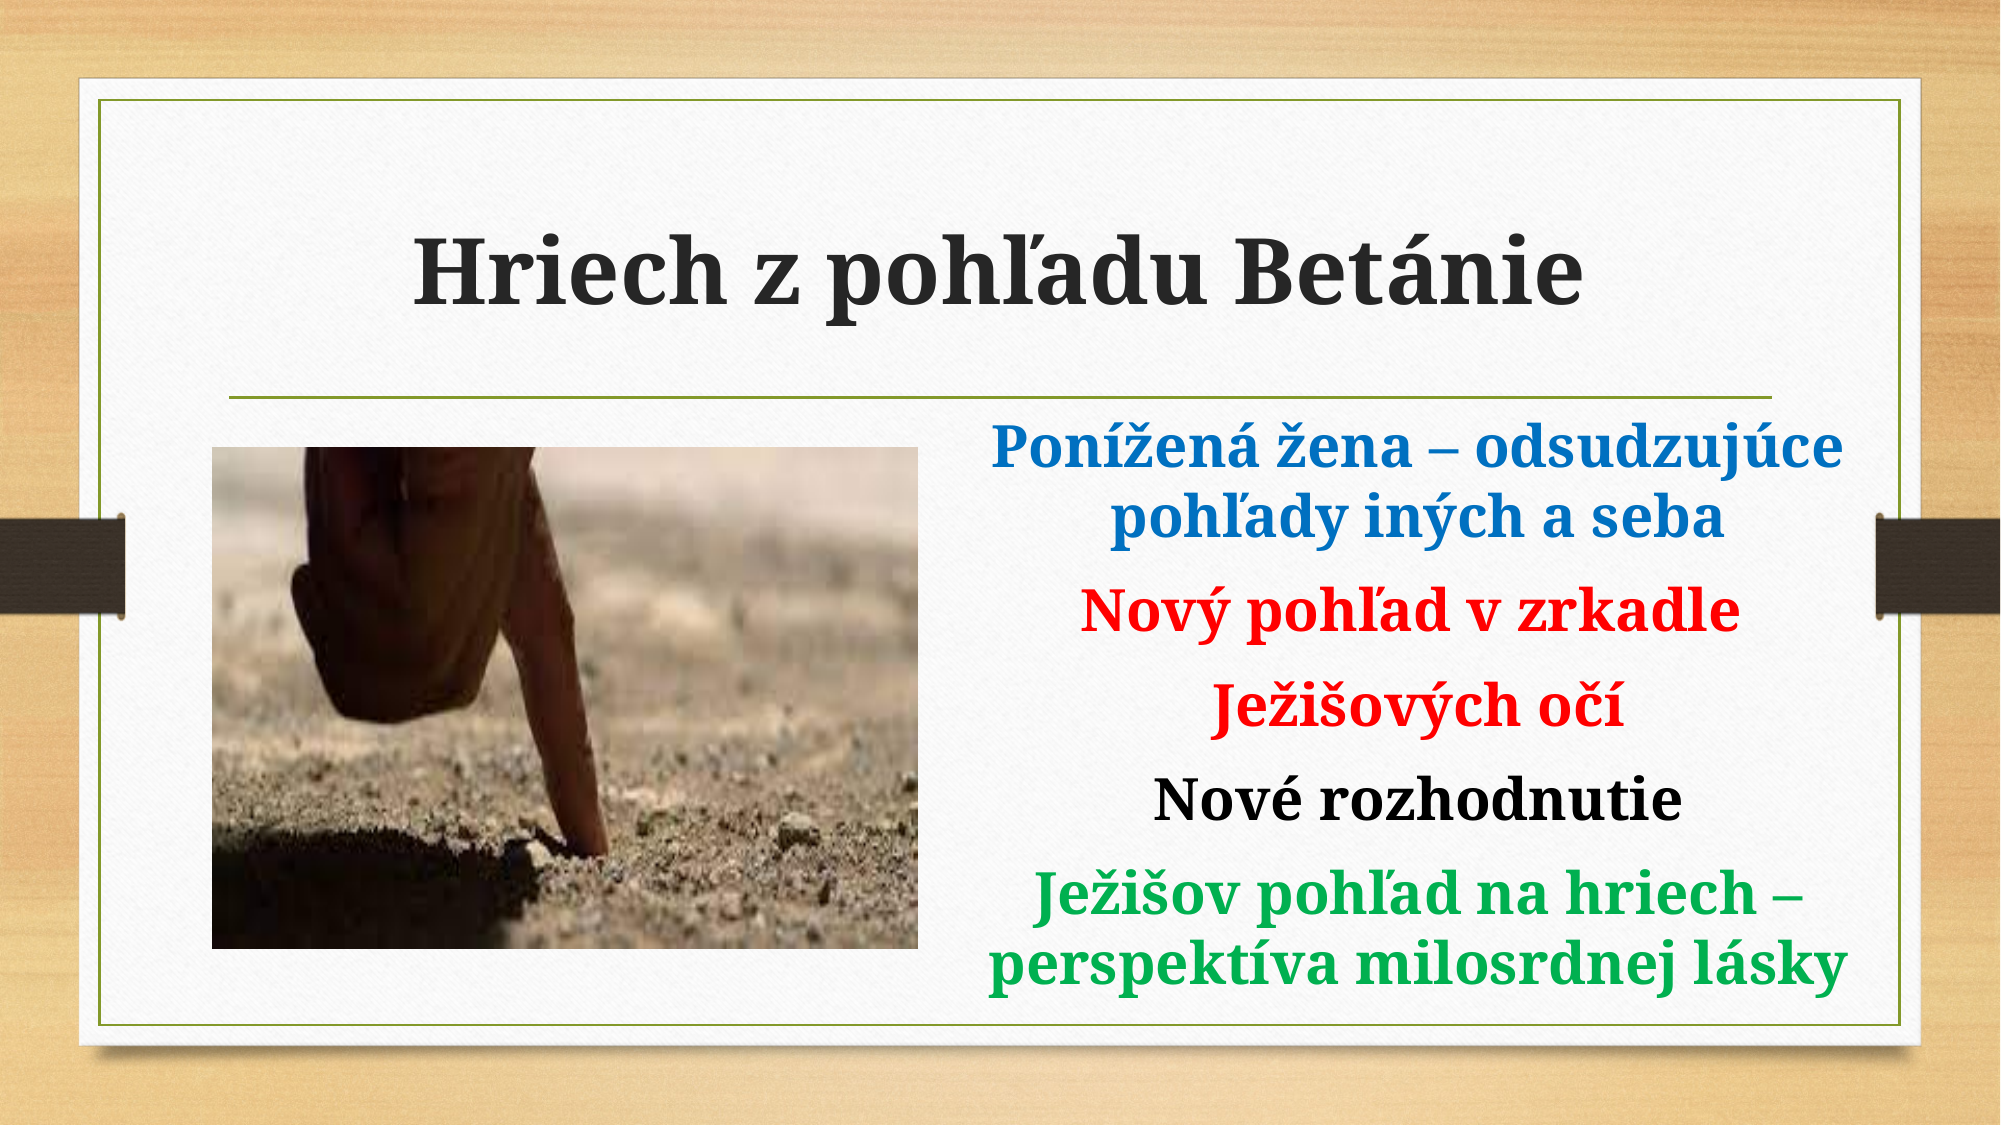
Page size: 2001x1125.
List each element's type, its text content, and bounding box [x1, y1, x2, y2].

picture [0, 0, 2001, 1125]
list Ponížená žena – odsudzujúce pohľady iných a seba Nový pohľad v zrkadle Ježišových očí Nové rozhodnutie Ježišov pohľad na hriech – perspektíva milosrdnej lásky [970, 401, 1867, 1017]
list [212, 447, 918, 949]
title Hriech z pohľadu Betánie [212, 161, 1788, 375]
